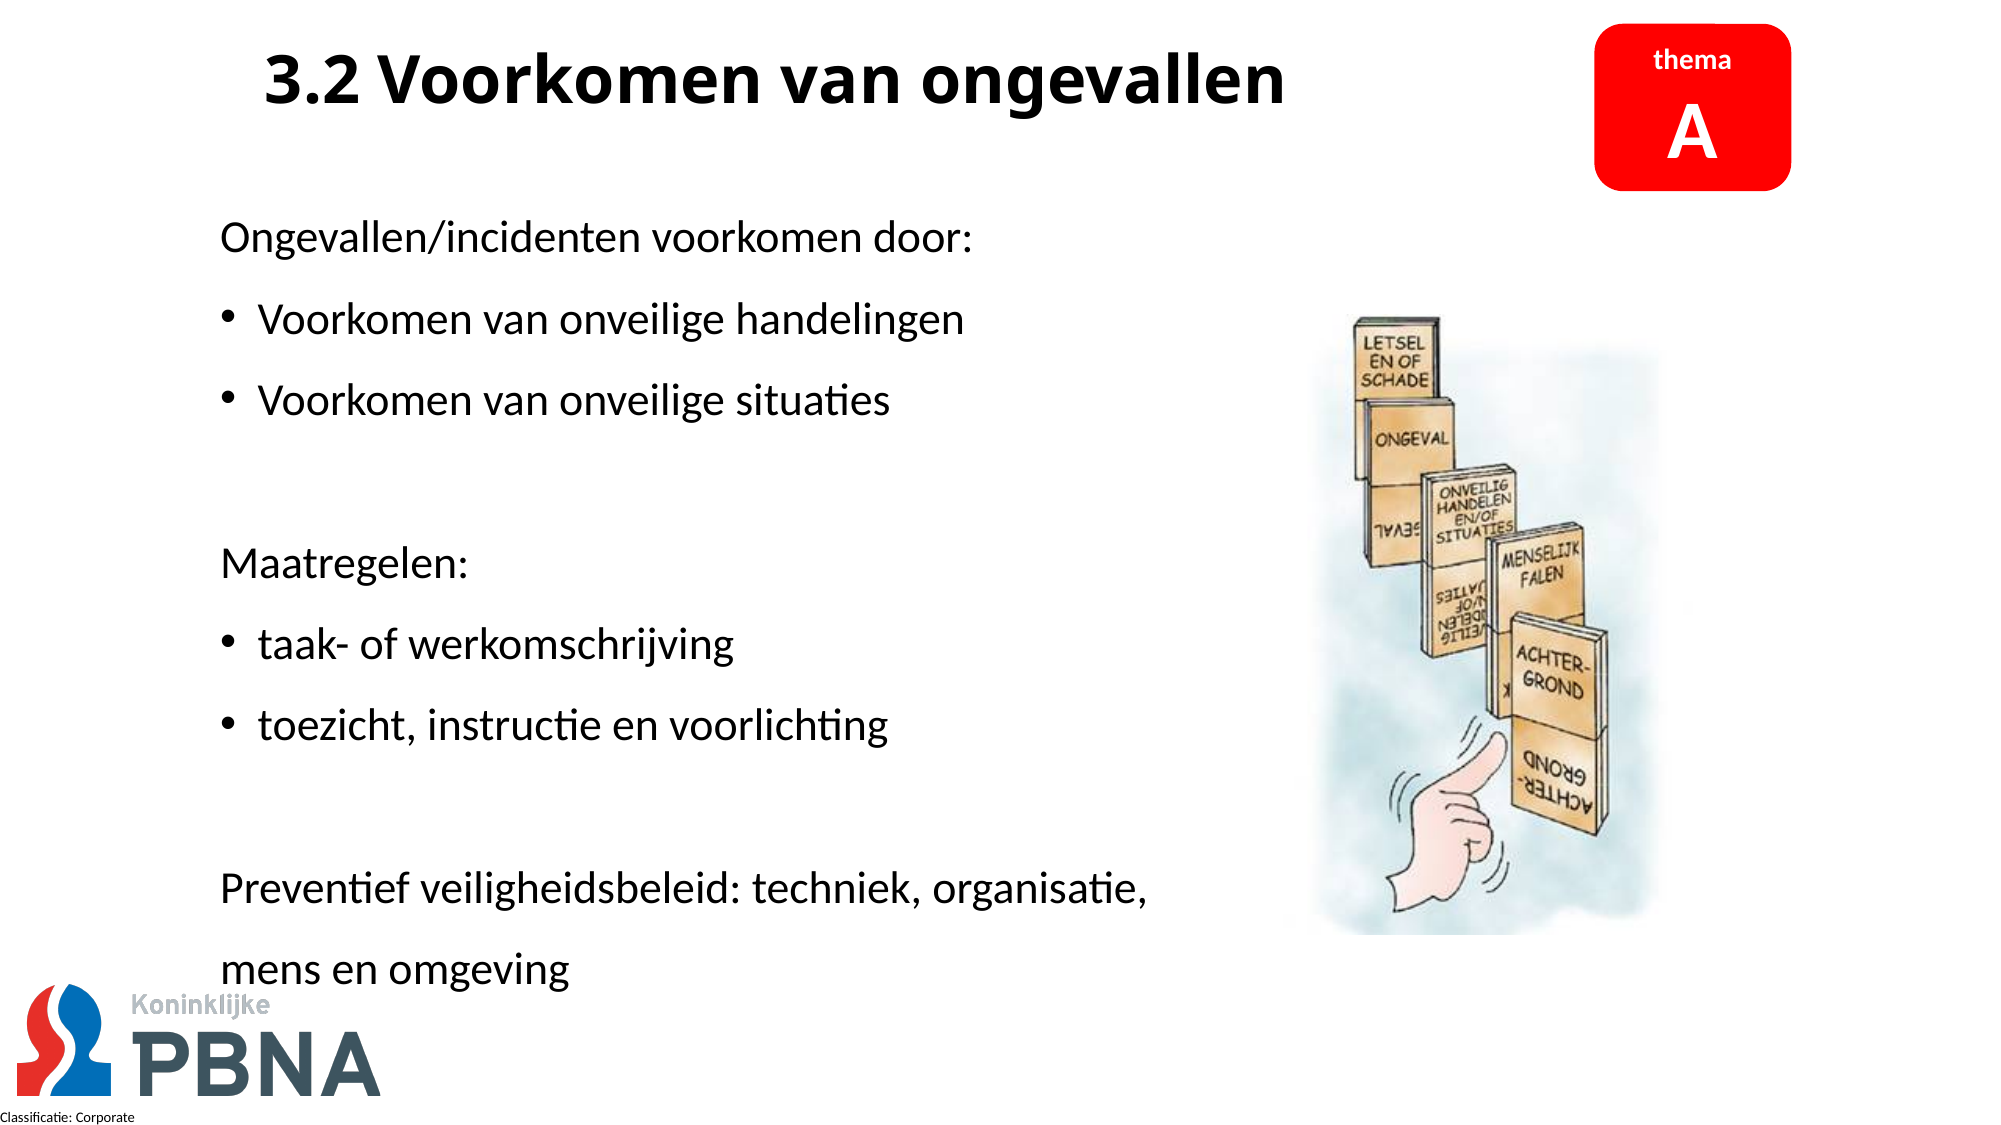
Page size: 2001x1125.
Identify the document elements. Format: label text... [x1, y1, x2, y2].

title 3.2 Voorkomen van ongevallen [249, 38, 1975, 256]
text_box thema A [1594, 23, 1792, 192]
picture [17, 984, 381, 1096]
list Ongevallen/incidenten voorkomen door: Voorkomen van onveilige handelingen Voorkomen van onveilige situaties Maatregelen: taak- of werkomschrijving toezicht, instructie en voorlichting Preventief veiligheidsbeleid: techniek, organisatie, mens en omgeving [205, 193, 1931, 994]
picture [1283, 314, 1693, 935]
